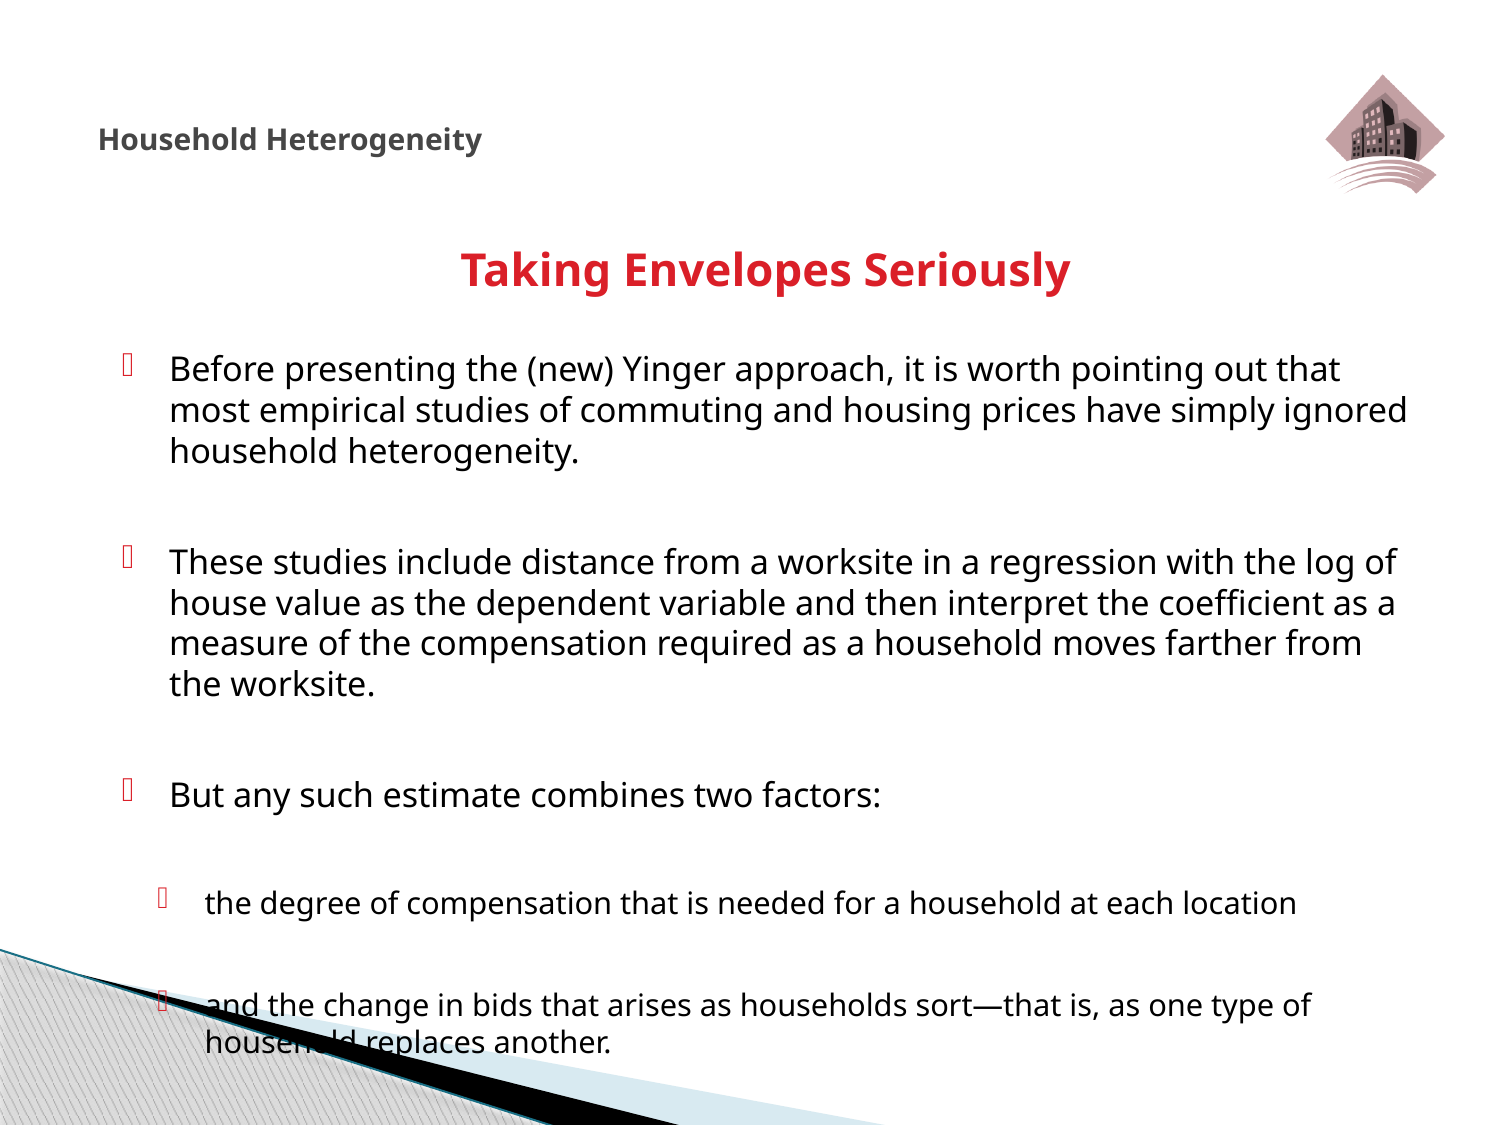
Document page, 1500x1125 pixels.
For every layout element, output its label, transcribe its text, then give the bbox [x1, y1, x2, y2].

list Taking Envelopes Seriously Before presenting the (new) Yinger approach, it is worth pointing out that most empirical studies of commuting and housing prices have simply ignored household heterogeneity. These studies include distance from a worksite in a regression with the log of house value as the dependent variable and then interpret the coefficient as a measure of the compensation required as a household moves farther from the worksite. But any such estimate combines two factors: the degree of compensation that is needed for a household at each location and the change in bids that arises as households sort—that is, as one type of household replaces another. [75, 233, 1425, 1075]
title Household Heterogeneity [75, 112, 1319, 200]
picture [1324, 74, 1445, 194]
